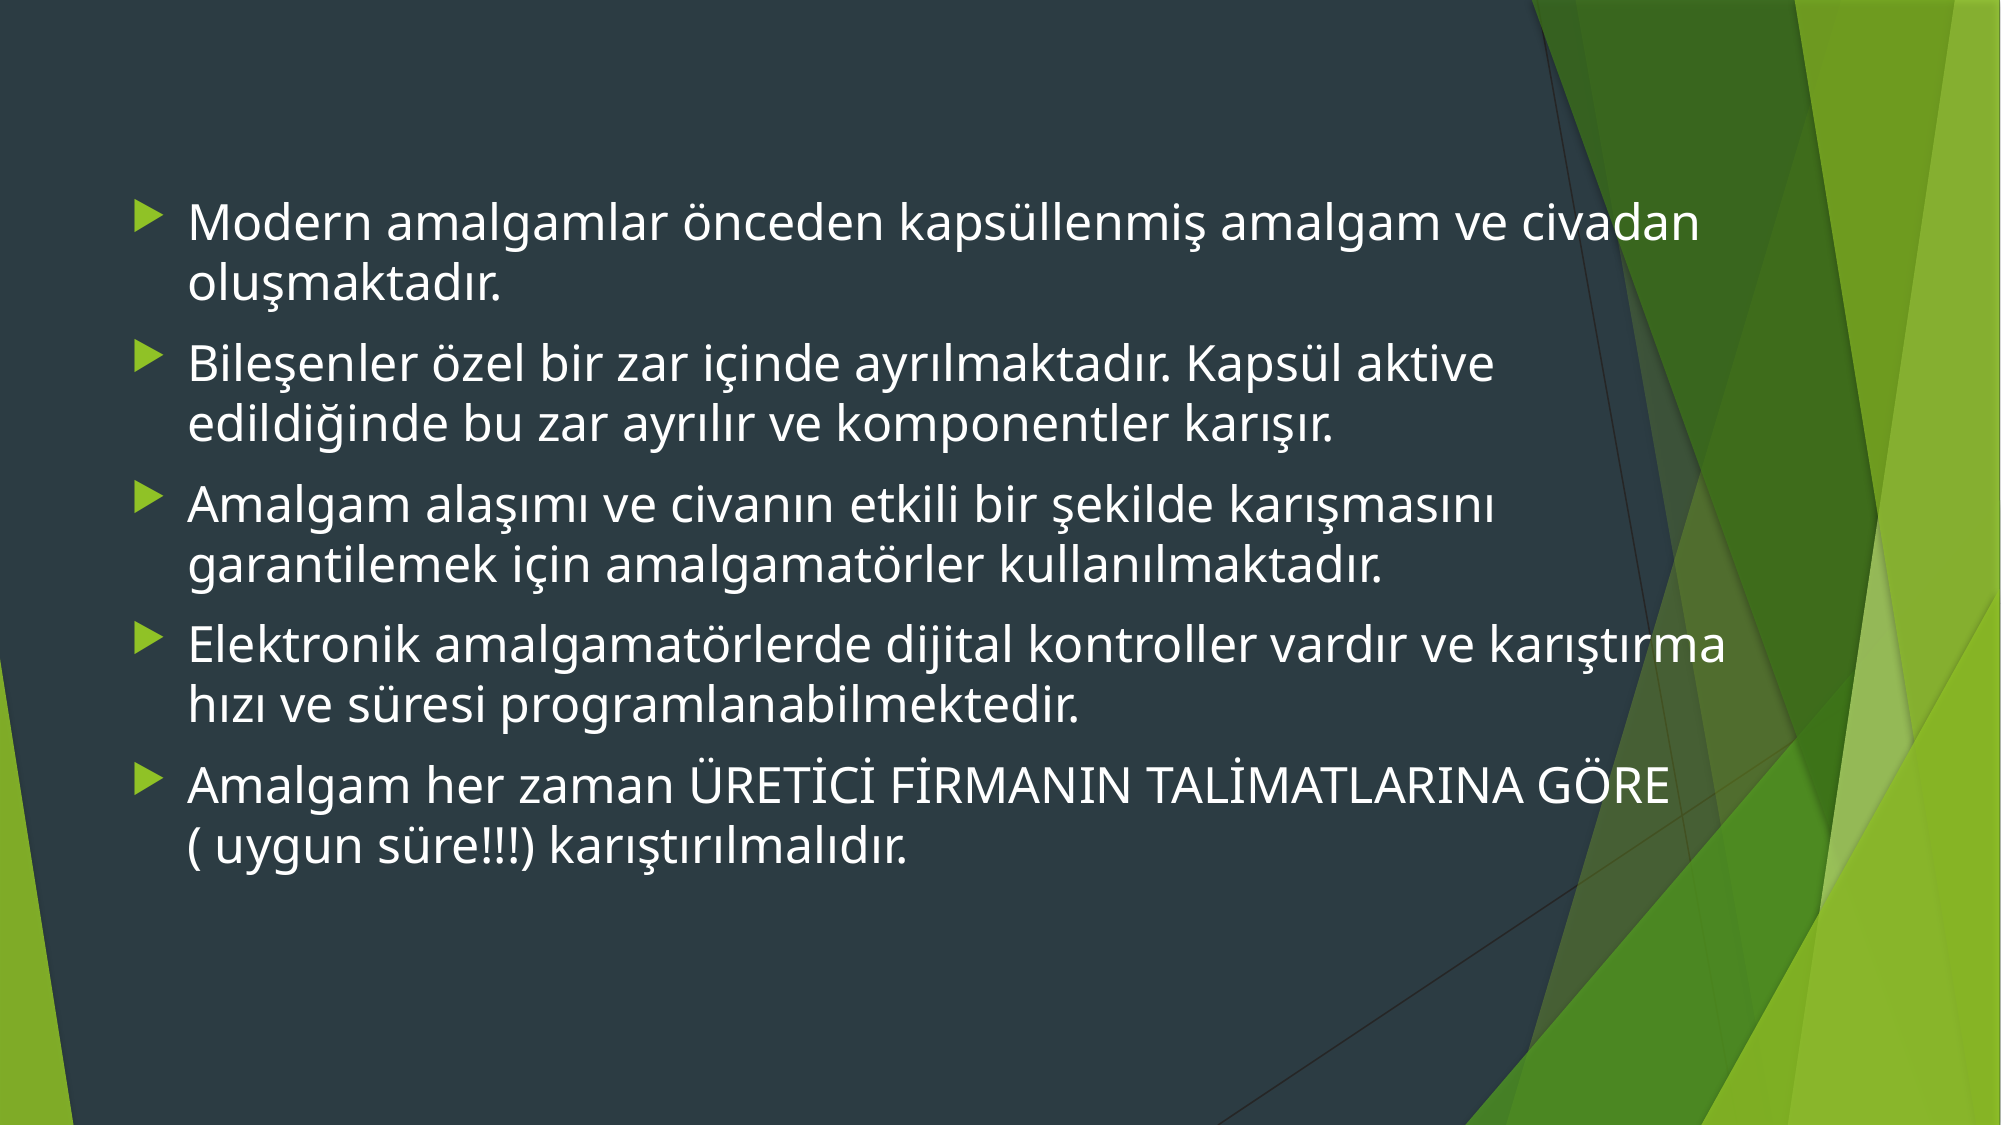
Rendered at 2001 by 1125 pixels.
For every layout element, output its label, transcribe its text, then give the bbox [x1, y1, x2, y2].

list Modern amalgamlar önceden kapsüllenmiş amalgam ve civadan oluşmaktadır. Bileşenler özel bir zar içinde ayrılmaktadır. Kapsül aktive edildiğinde bu zar ayrılır ve komponentler karışır. Amalgam alaşımı ve civanın etkili bir şekilde karışmasını garantilemek için amalgamatörler kullanılmaktadır. Elektronik amalgamatörlerde dijital kontroller vardır ve karıştırma hızı ve süresi programlanabilmektedir. Amalgam her zaman ÜRETİCİ FİRMANIN TALİMATLARINA GÖRE ( uygun süre!!!) karıştırılmalıdır. [115, 182, 1768, 884]
